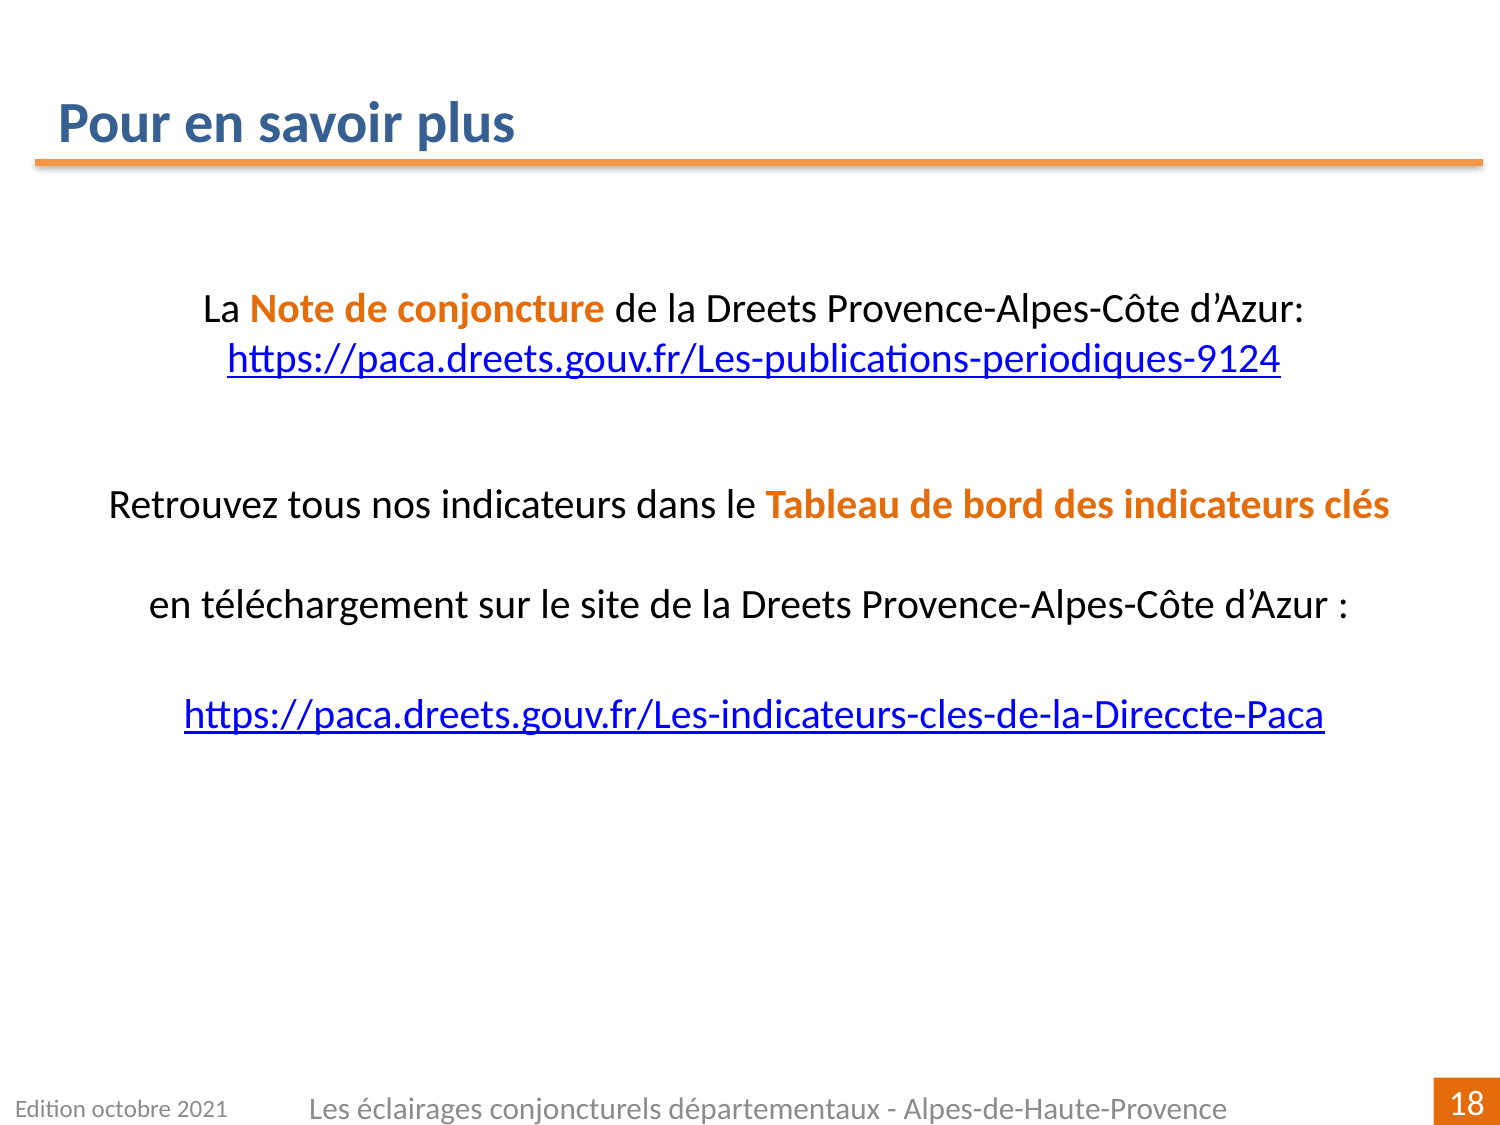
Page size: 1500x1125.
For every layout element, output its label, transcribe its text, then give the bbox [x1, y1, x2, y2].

text_box La Note de conjoncture de la Dreets Provence-Alpes-Côte d’Azur: https://paca.dreets.gouv.fr/Les-publications-periodiques-9124 Retrouvez tous nos indicateurs dans le Tableau de bord des indicateurs clés en téléchargement sur le site de la Dreets Provence-Alpes-Côte d’Azur : https://paca.dreets.gouv.fr/Les-indicateurs-cles-de-la-Direccte-Paca [74, 183, 1434, 1017]
footer Les éclairages conjoncturels départementaux - Alpes-de-Haute-Provence [350, 1077, 1249, 1125]
slide_number 18 [1433, 1077, 1500, 1125]
slide_number Edition octobre 2021 [0, 1077, 350, 1125]
text_box Pour en savoir plus [43, 76, 1457, 158]
